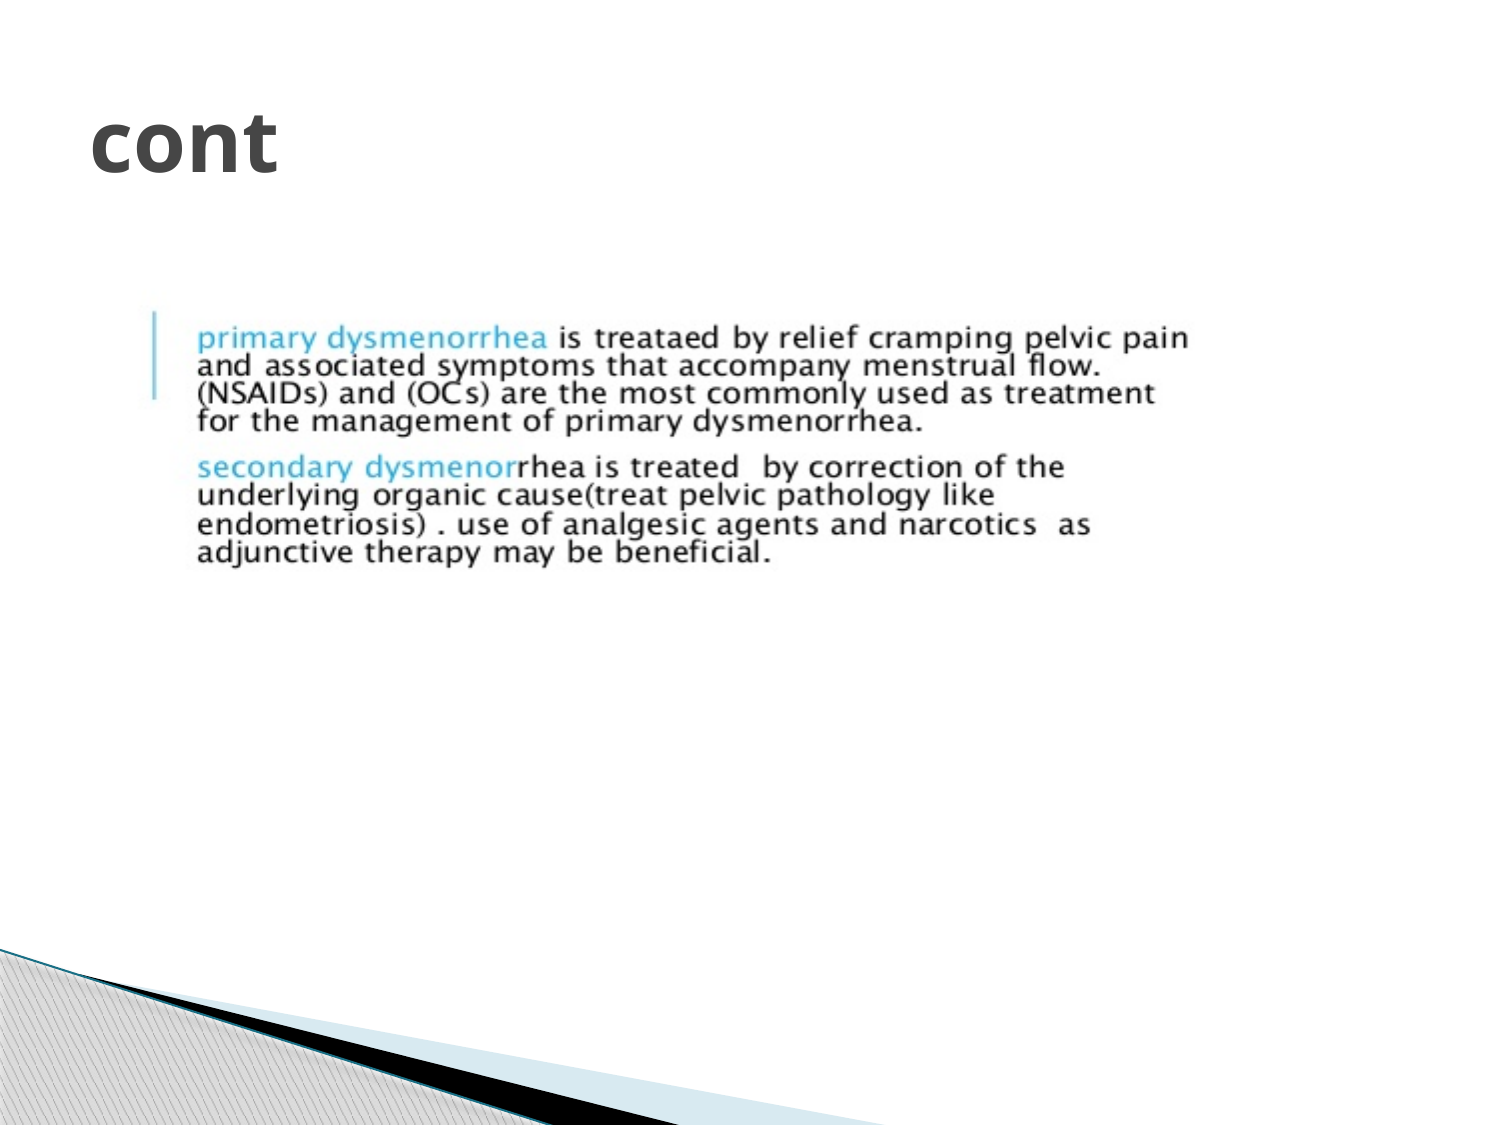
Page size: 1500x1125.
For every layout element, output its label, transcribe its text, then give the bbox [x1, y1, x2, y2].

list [74, 232, 1351, 895]
title cont [75, 45, 1425, 233]
